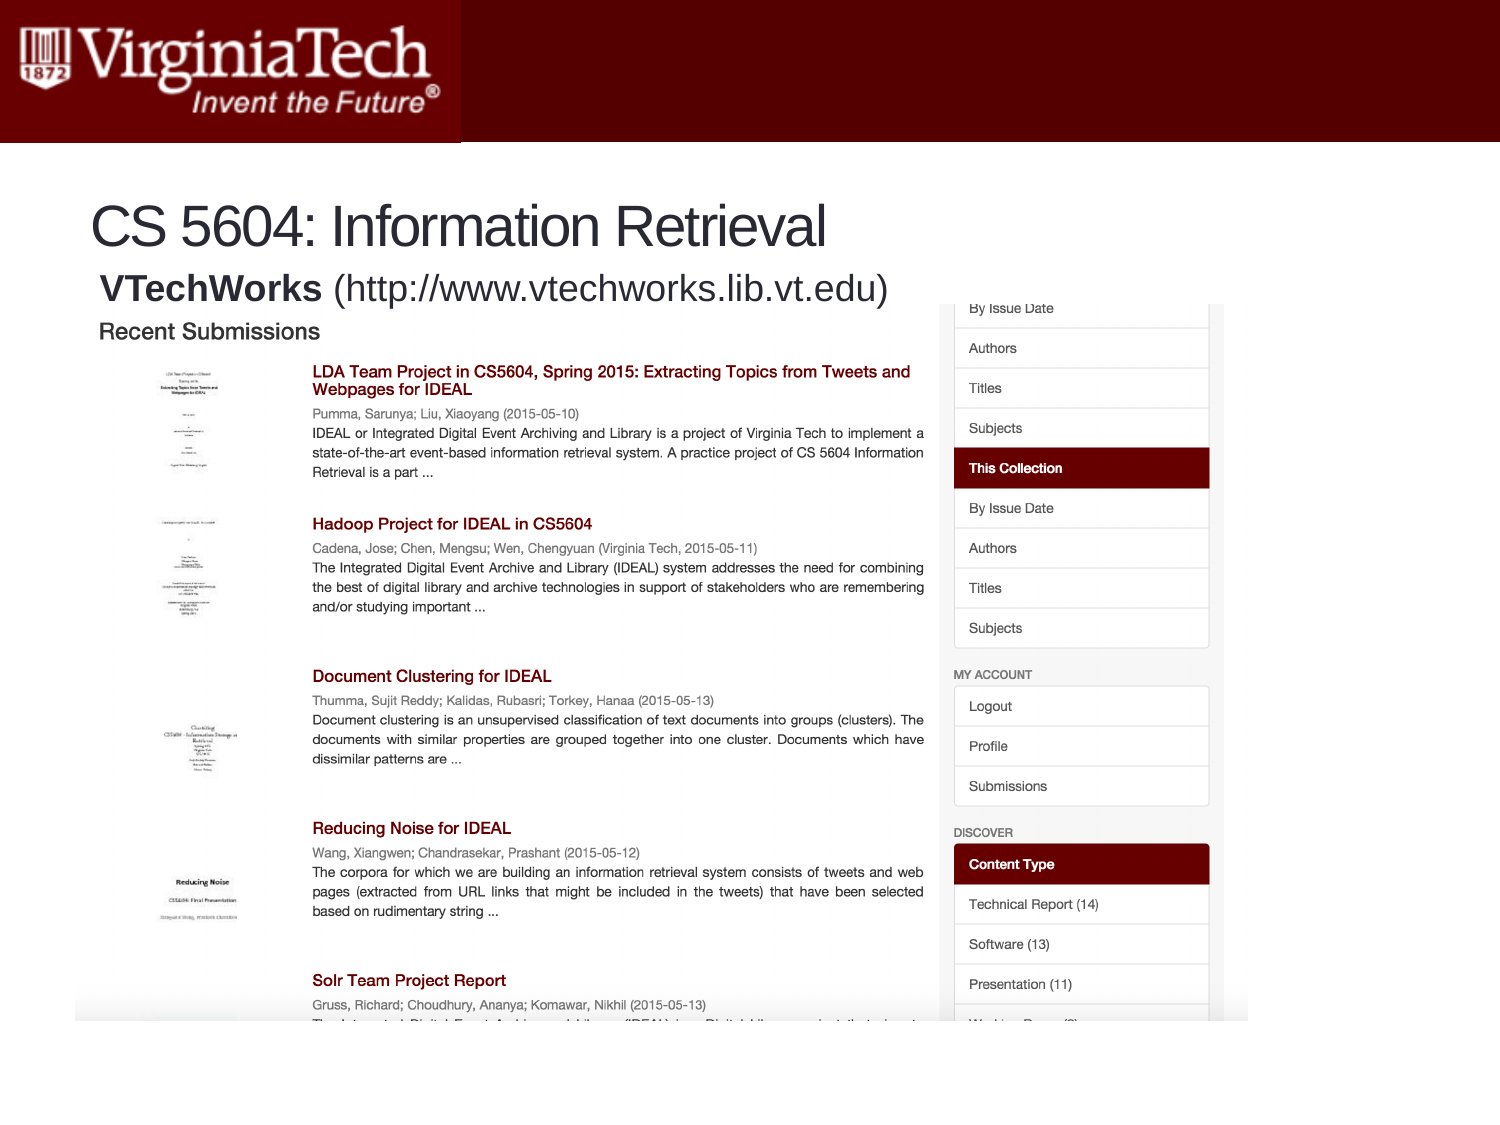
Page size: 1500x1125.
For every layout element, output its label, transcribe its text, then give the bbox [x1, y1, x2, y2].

picture [74, 303, 1249, 1021]
picture [0, 0, 461, 144]
text_box VTechWorks (http://www.vtechworks.lib.vt.edu) [84, 256, 905, 301]
title CS 5604: Information Retrieval [75, 141, 1425, 305]
